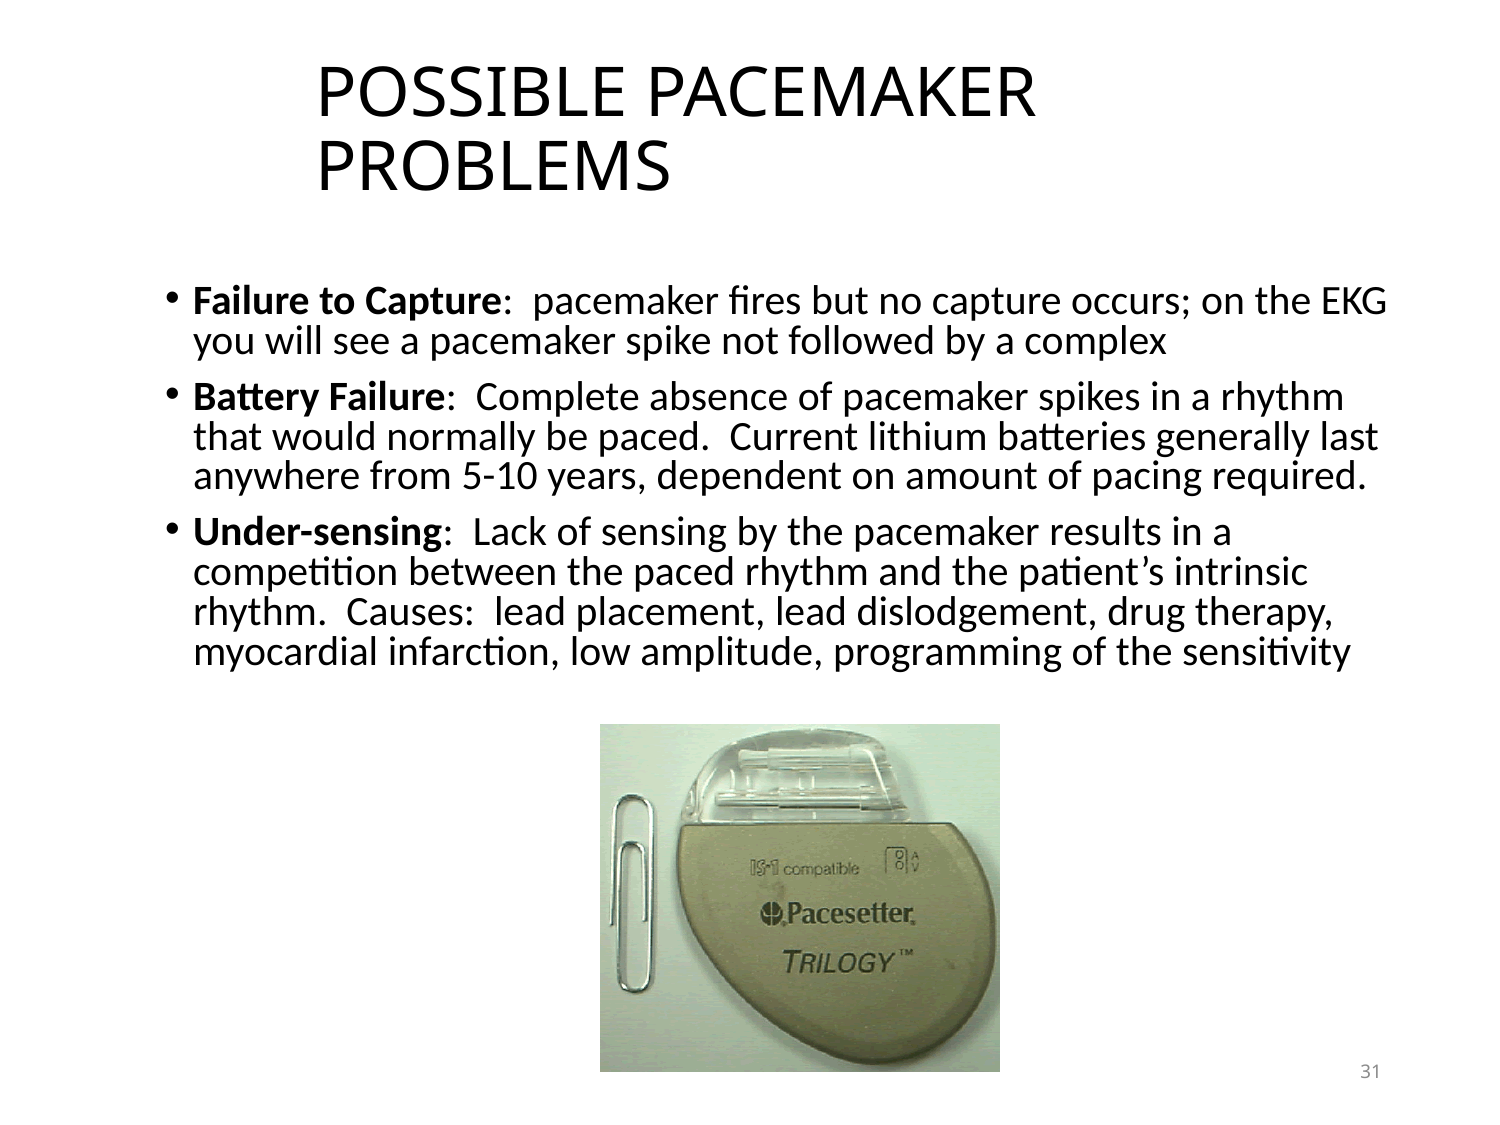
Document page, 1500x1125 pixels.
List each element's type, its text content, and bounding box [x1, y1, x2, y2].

slide_number 31 [1059, 1042, 1397, 1103]
list Failure to Capture: pacemaker fires but no capture occurs; on the EKG you will see a pacemaker spike not followed by a complex Battery Failure: Complete absence of pacemaker spikes in a rhythm that would normally be paced. Current lithium batteries generally last anywhere from 5-10 years, dependent on amount of pacing required. Under-sensing: Lack of sensing by the pacemaker results in a competition between the paced rhythm and the patient’s intrinsic rhythm. Causes: lead placement, lead dislodgement, drug therapy, myocardial infarction, low amplitude, programming of the sensitivity [150, 275, 1413, 1000]
title POSSIBLE PACEMAKER PROBLEMS [300, 0, 1265, 263]
picture [599, 724, 1000, 1072]
